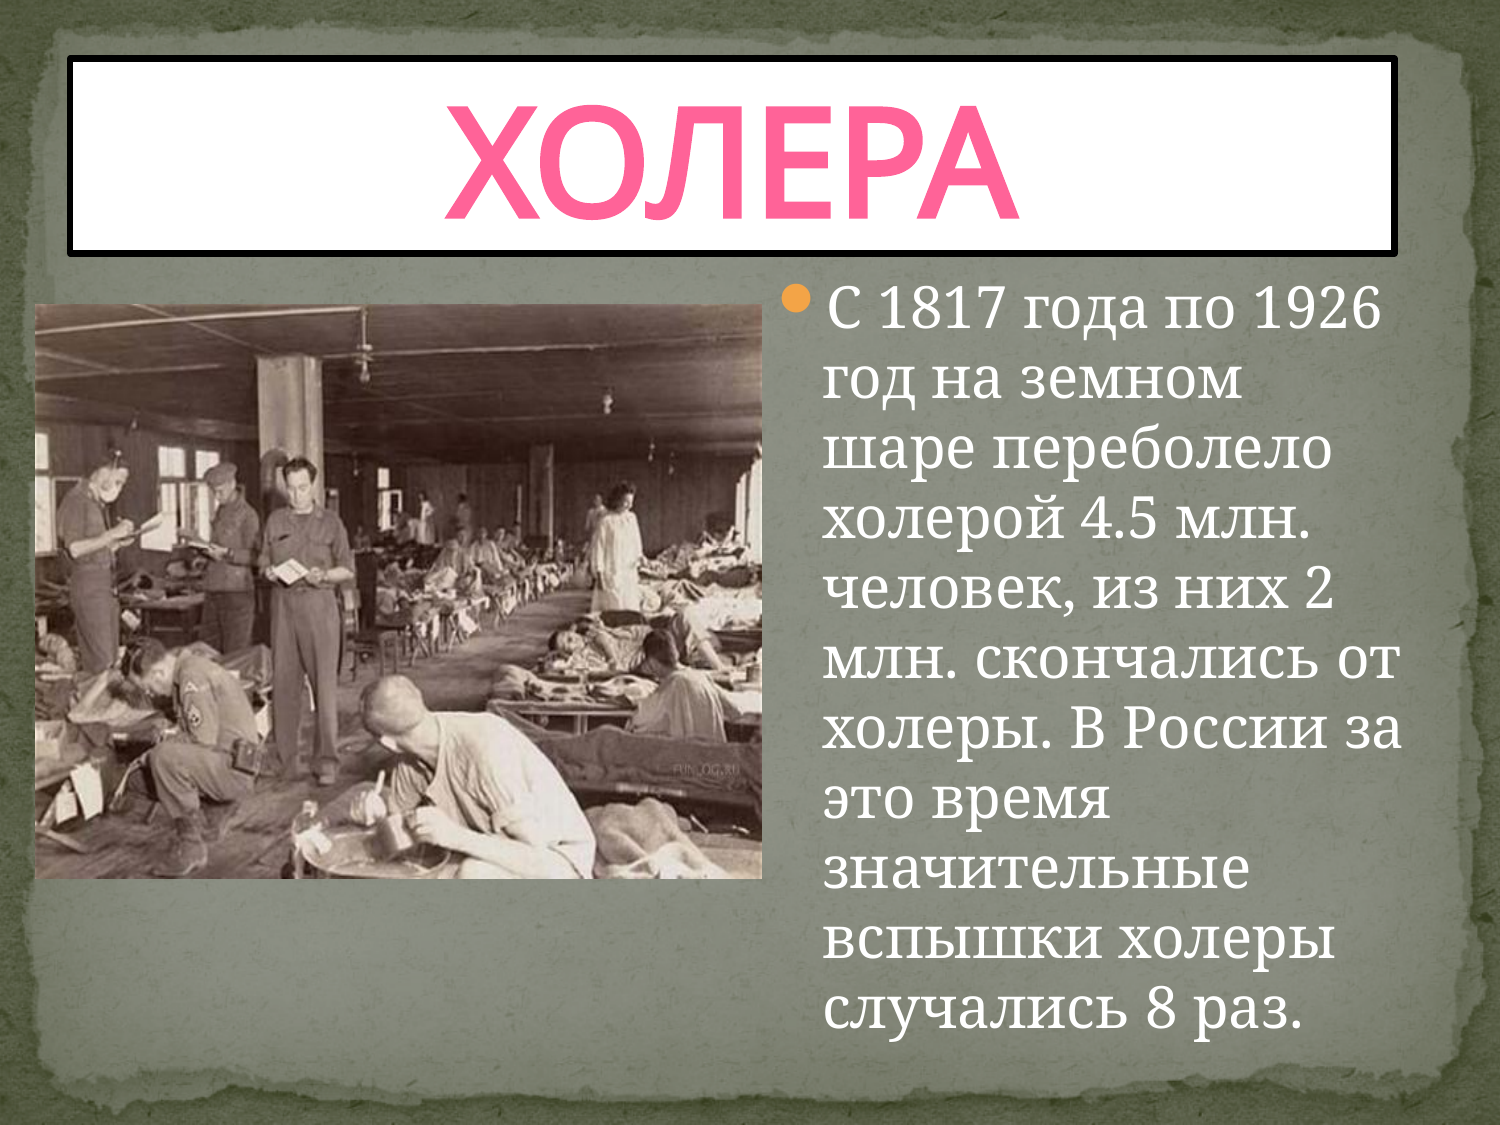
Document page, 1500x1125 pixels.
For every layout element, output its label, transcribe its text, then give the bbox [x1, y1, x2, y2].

text_box холера [67, 55, 1398, 257]
list С 1817 года по 1926 год на земном шаре переболело холерой 4.5 млн. человек, из них 2 млн. скончались от холеры. В России за это время значительные вспышки холеры случались 8 раз. [762, 262, 1426, 1001]
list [38, 307, 761, 878]
